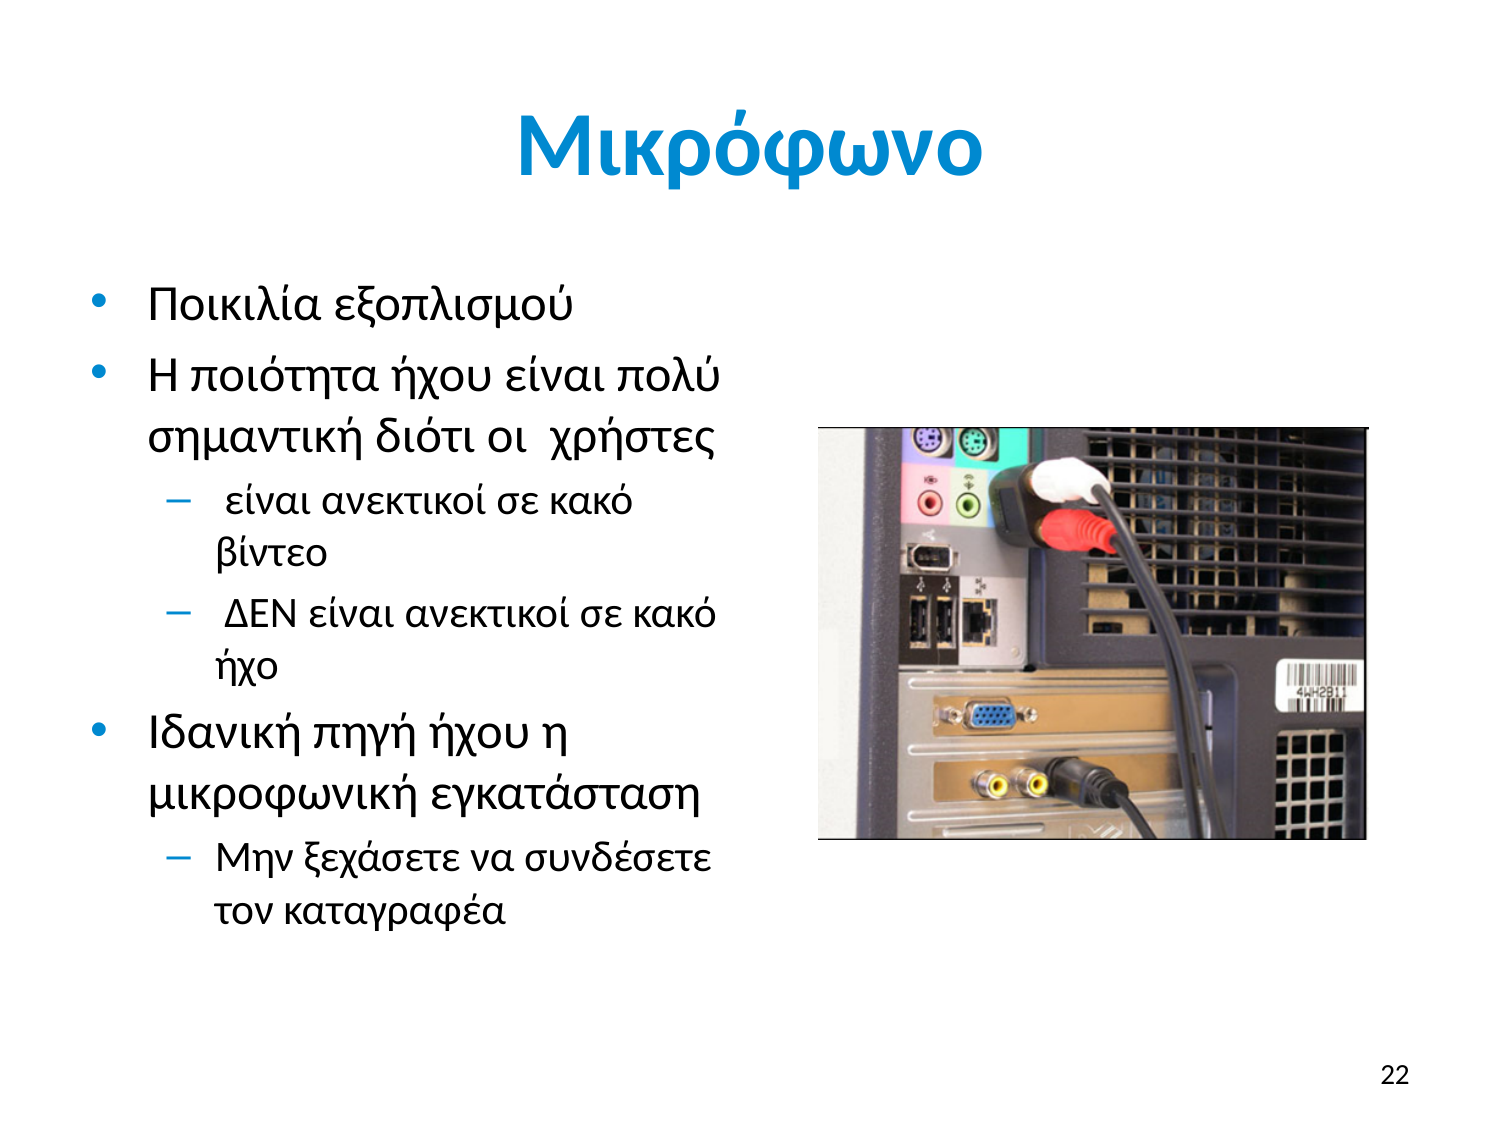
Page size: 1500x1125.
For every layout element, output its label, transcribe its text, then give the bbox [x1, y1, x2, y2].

title Μικρόφωνο [74, 44, 1426, 233]
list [818, 427, 1369, 840]
list Ποικιλία εξοπλισμού Η ποιότητα ήχου είναι πολύ σημαντική διότι οι χρήστες είναι ανεκτικοί σε κακό βίντεο ΔΕΝ είναι ανεκτικοί σε κακό ήχο Ιδανική πηγή ήχου η μικροφωνική εγκατάσταση Μην ξεχάσετε να συνδέσετε τον καταγραφέα [74, 262, 738, 1006]
slide_number 22 [1074, 1042, 1425, 1103]
